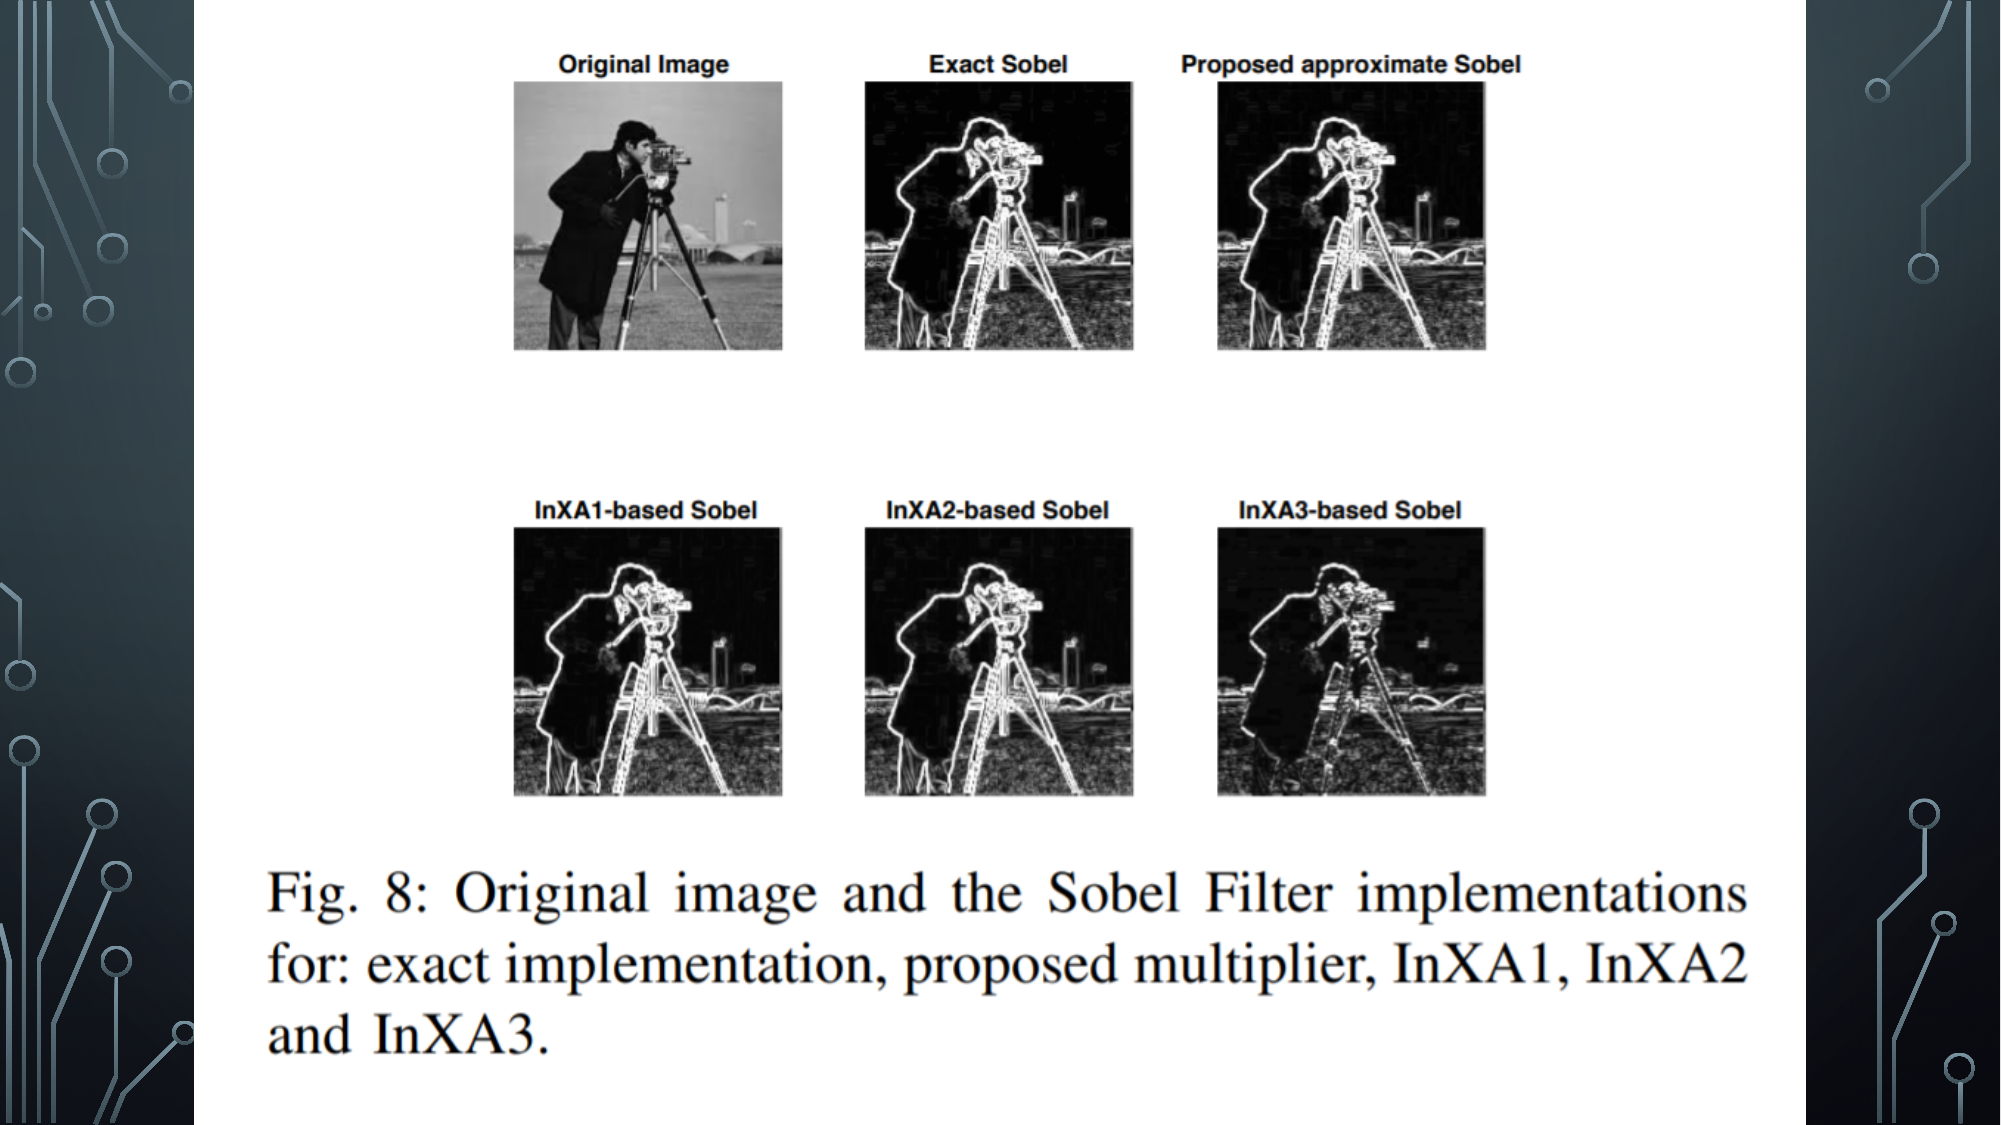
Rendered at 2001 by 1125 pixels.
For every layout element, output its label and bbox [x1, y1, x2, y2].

picture [193, 0, 1806, 1125]
